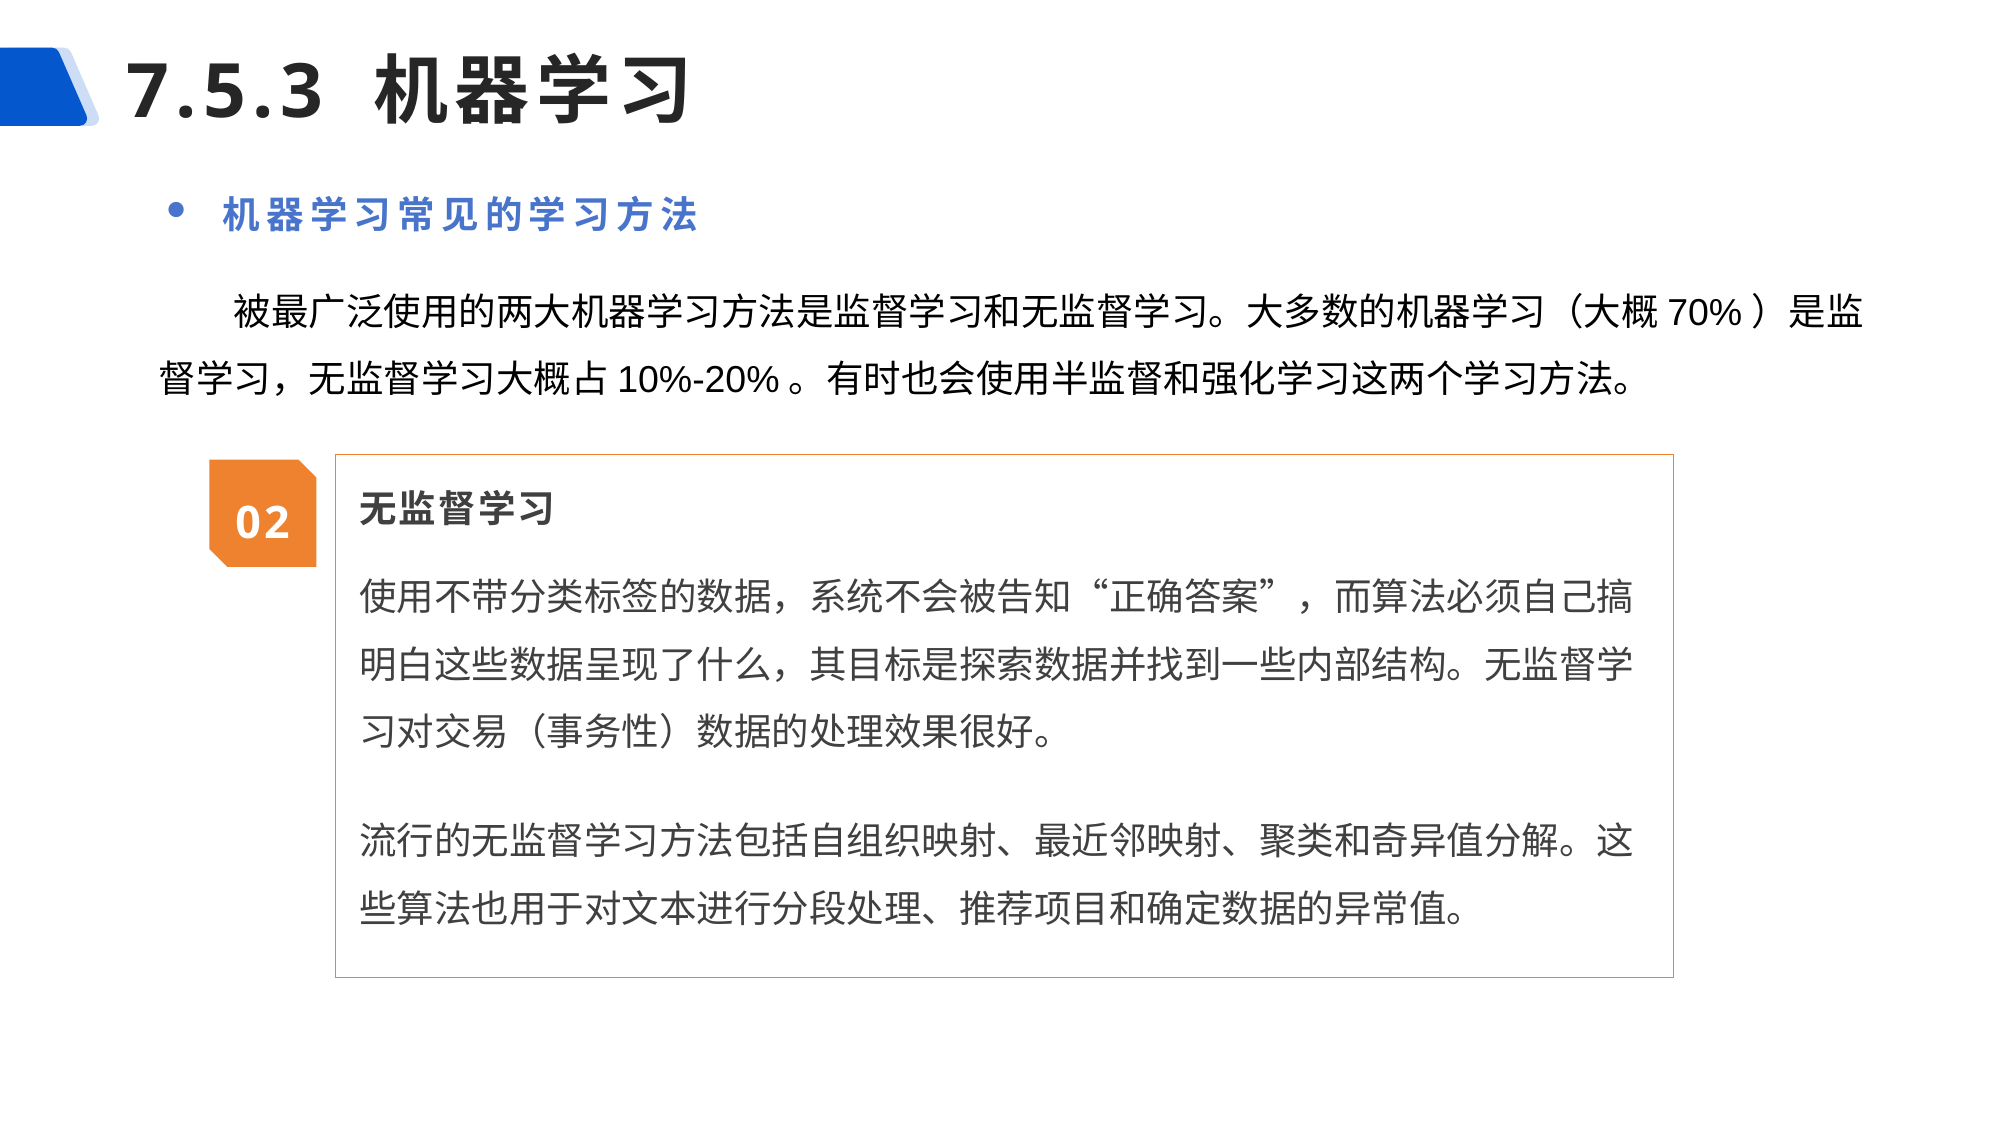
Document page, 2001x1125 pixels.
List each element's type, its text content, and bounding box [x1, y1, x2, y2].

text_box [335, 454, 344, 978]
text_box 02 [218, 470, 308, 557]
text_box 无监督学习 使用不带分类标签的数据，系统不会被告知“正确答案”，而算法必须自己搞明白这些数据呈现了什么，其目标是探索数据并找到一些内部结构。无监督学习对交易（事务性）数据的处理效果很好。 流行的无监督学习方法包括自组织映射、最近邻映射、聚类和奇异值分解。这些算法也用于对文本进行分段处理、推荐项目和确定数据的异常值。 [344, 454, 1674, 978]
title 7.5.3 机器学习 [111, 12, 2000, 163]
text_box 被最广泛使用的两大机器学习方法是监督学习和无监督学习。大多数的机器学习（大概70%）是监督学习，无监督学习大概占10%-20%。有时也会使用半监督和强化学习这两个学习方法。 [143, 257, 1902, 408]
text_box [208, 458, 318, 568]
text_box 机器学习常见的学习方法 [151, 183, 766, 244]
